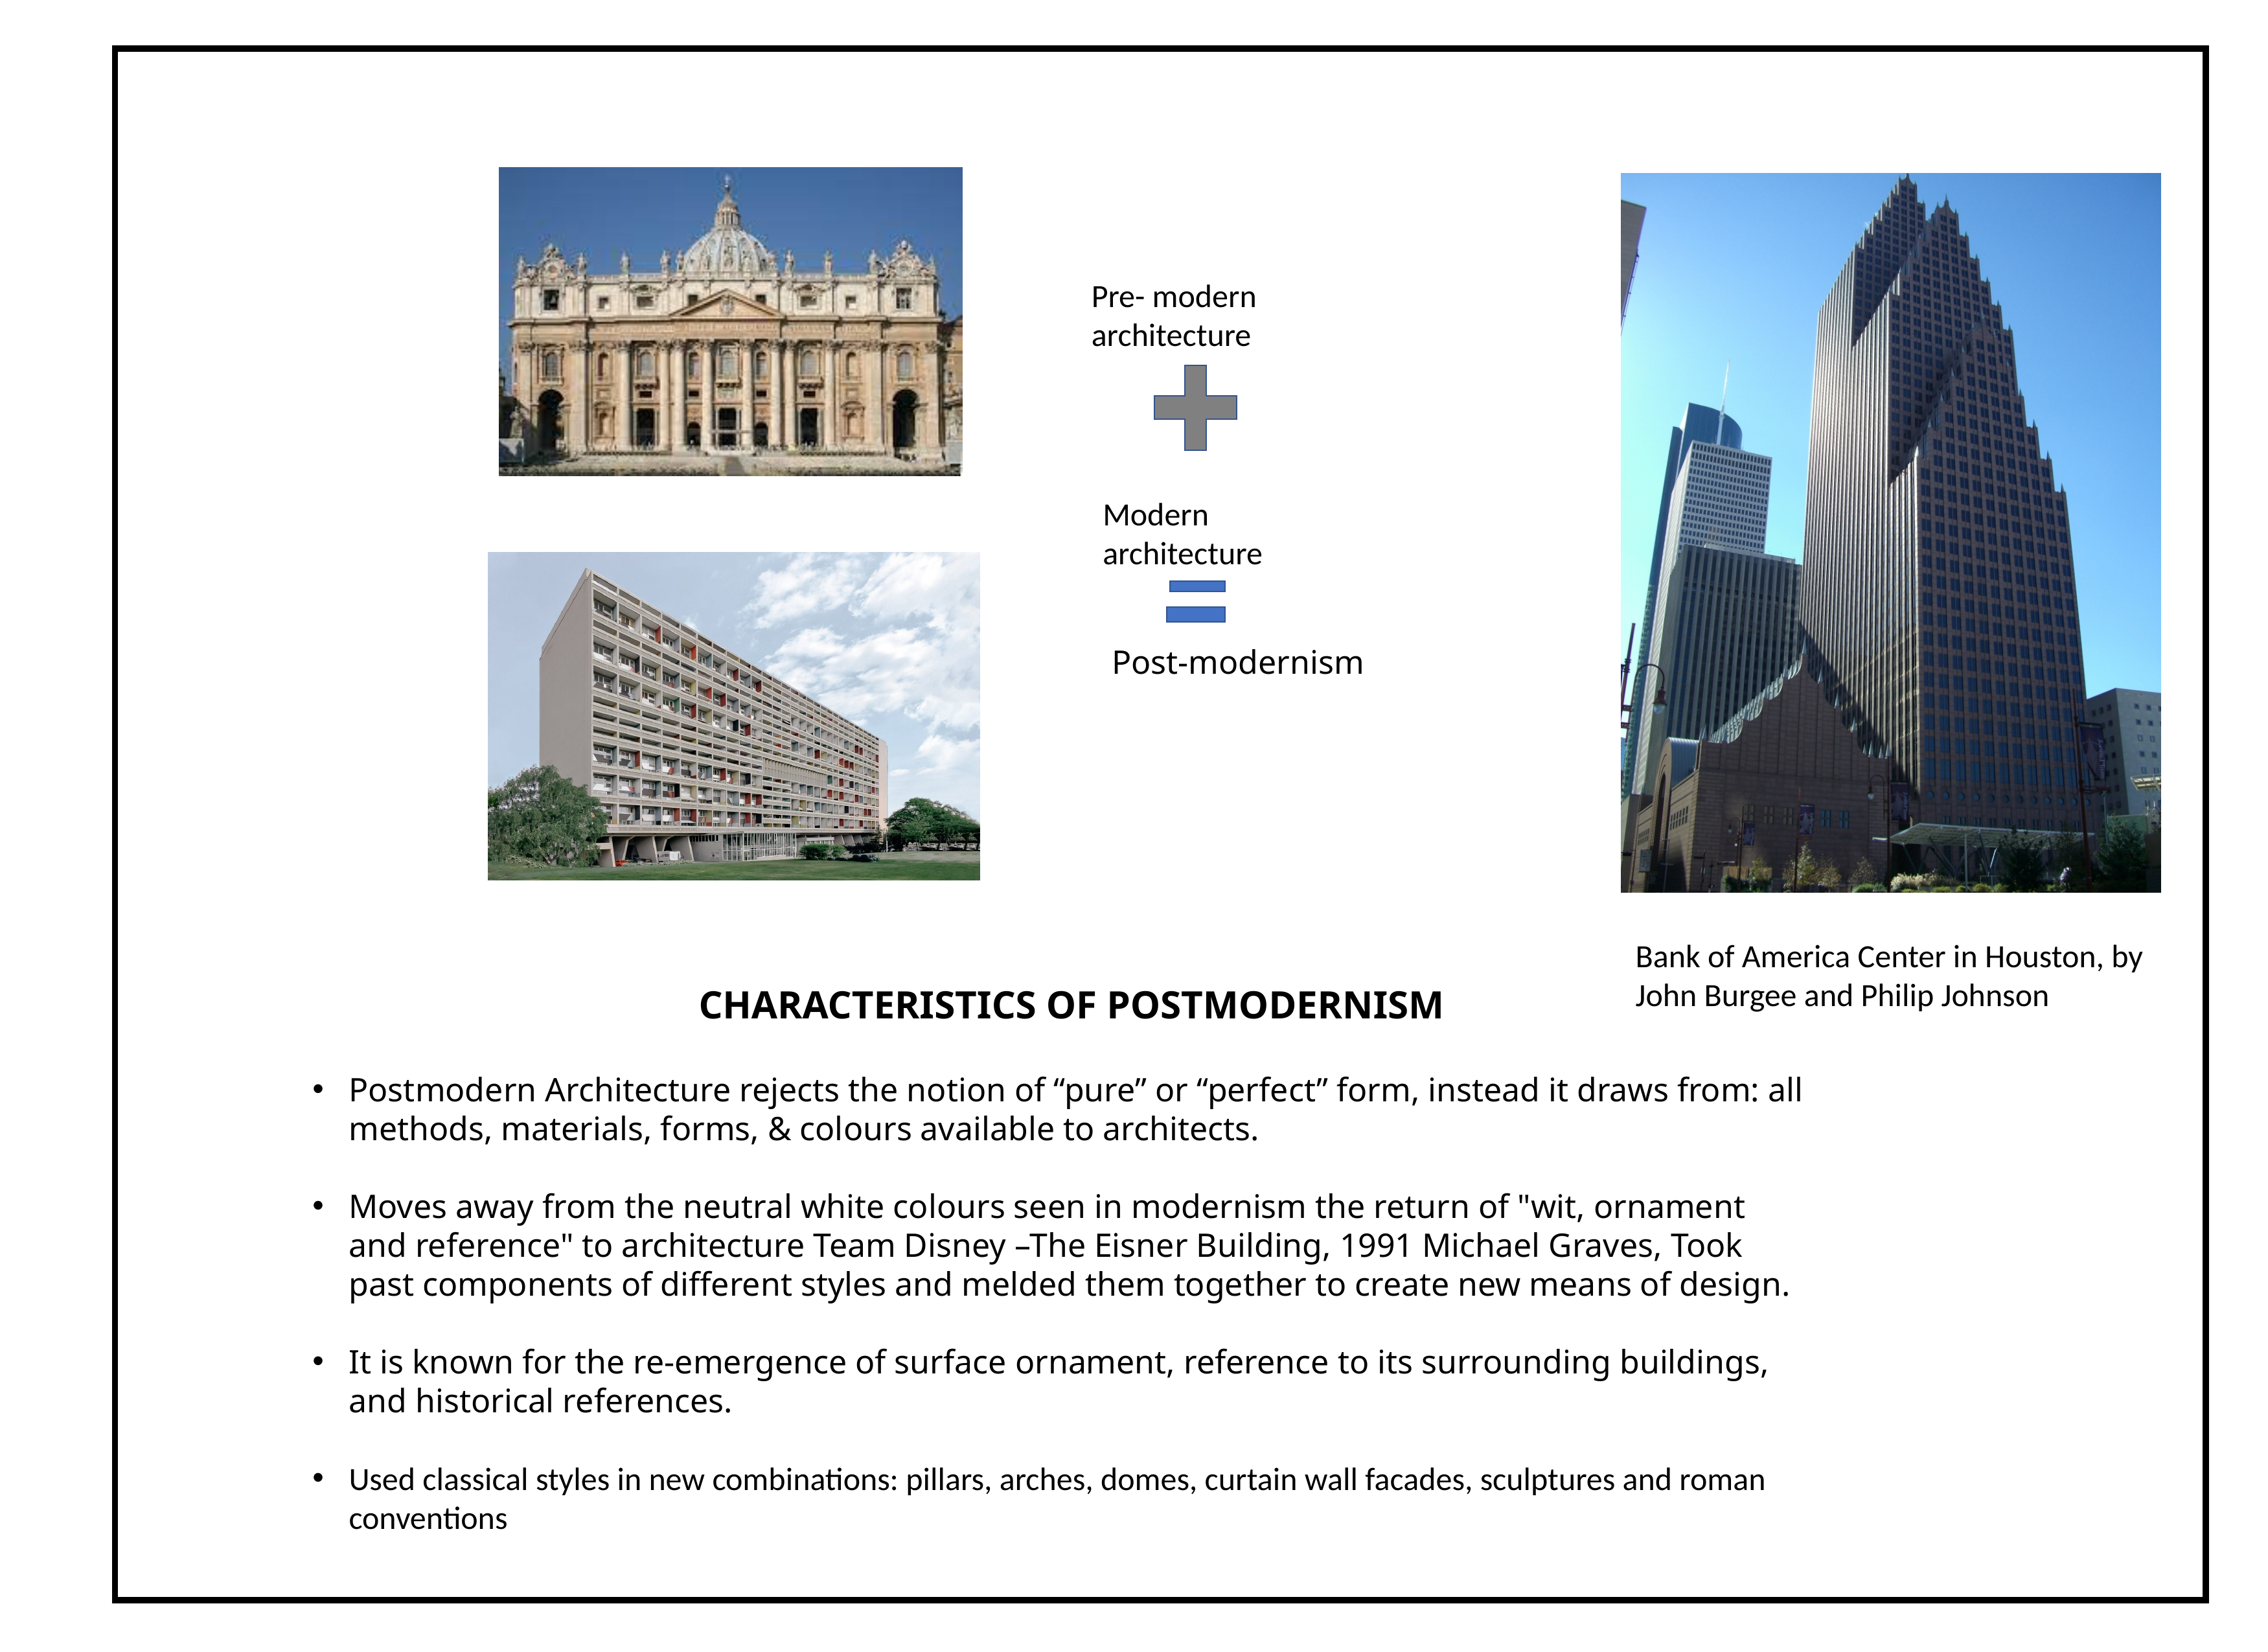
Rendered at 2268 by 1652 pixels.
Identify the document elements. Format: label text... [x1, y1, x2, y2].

picture [488, 552, 980, 880]
text_box CHARACTERISTICS OF POSTMODERNISM [509, 976, 1644, 1031]
text_box Modern architecture [1093, 488, 1362, 577]
text_box [1166, 606, 1226, 623]
picture [1621, 173, 2161, 893]
text_box Pre- modern architecture [1081, 270, 1357, 358]
text_box Post-modernism [1088, 636, 1388, 685]
text_box Bank of America Center in Houston, by John Burgee and Philip Johnson [1625, 930, 2161, 1018]
text_box [1154, 365, 1237, 451]
text_box Postmodern Architecture rejects the notion of “pure” or “perfect” form, instead it draws from: all methods, materials, forms, & colours available to architects. Moves away from the neutral white colours seen in modernism the return of "wit, ornament and reference" to architecture Team Disney –The Eisner Building, 1991 Michael Graves, Took past components of different styles and melded them together to create new means of design. It is known for the re-emergence of surface ornament, reference to its surrounding buildings, and historical references. Used classical styles in new combinations: pillars, arches, domes, curtain wall facades, sculptures and roman conventions [303, 1064, 1822, 1579]
picture [499, 167, 963, 476]
text_box [1169, 580, 1226, 592]
